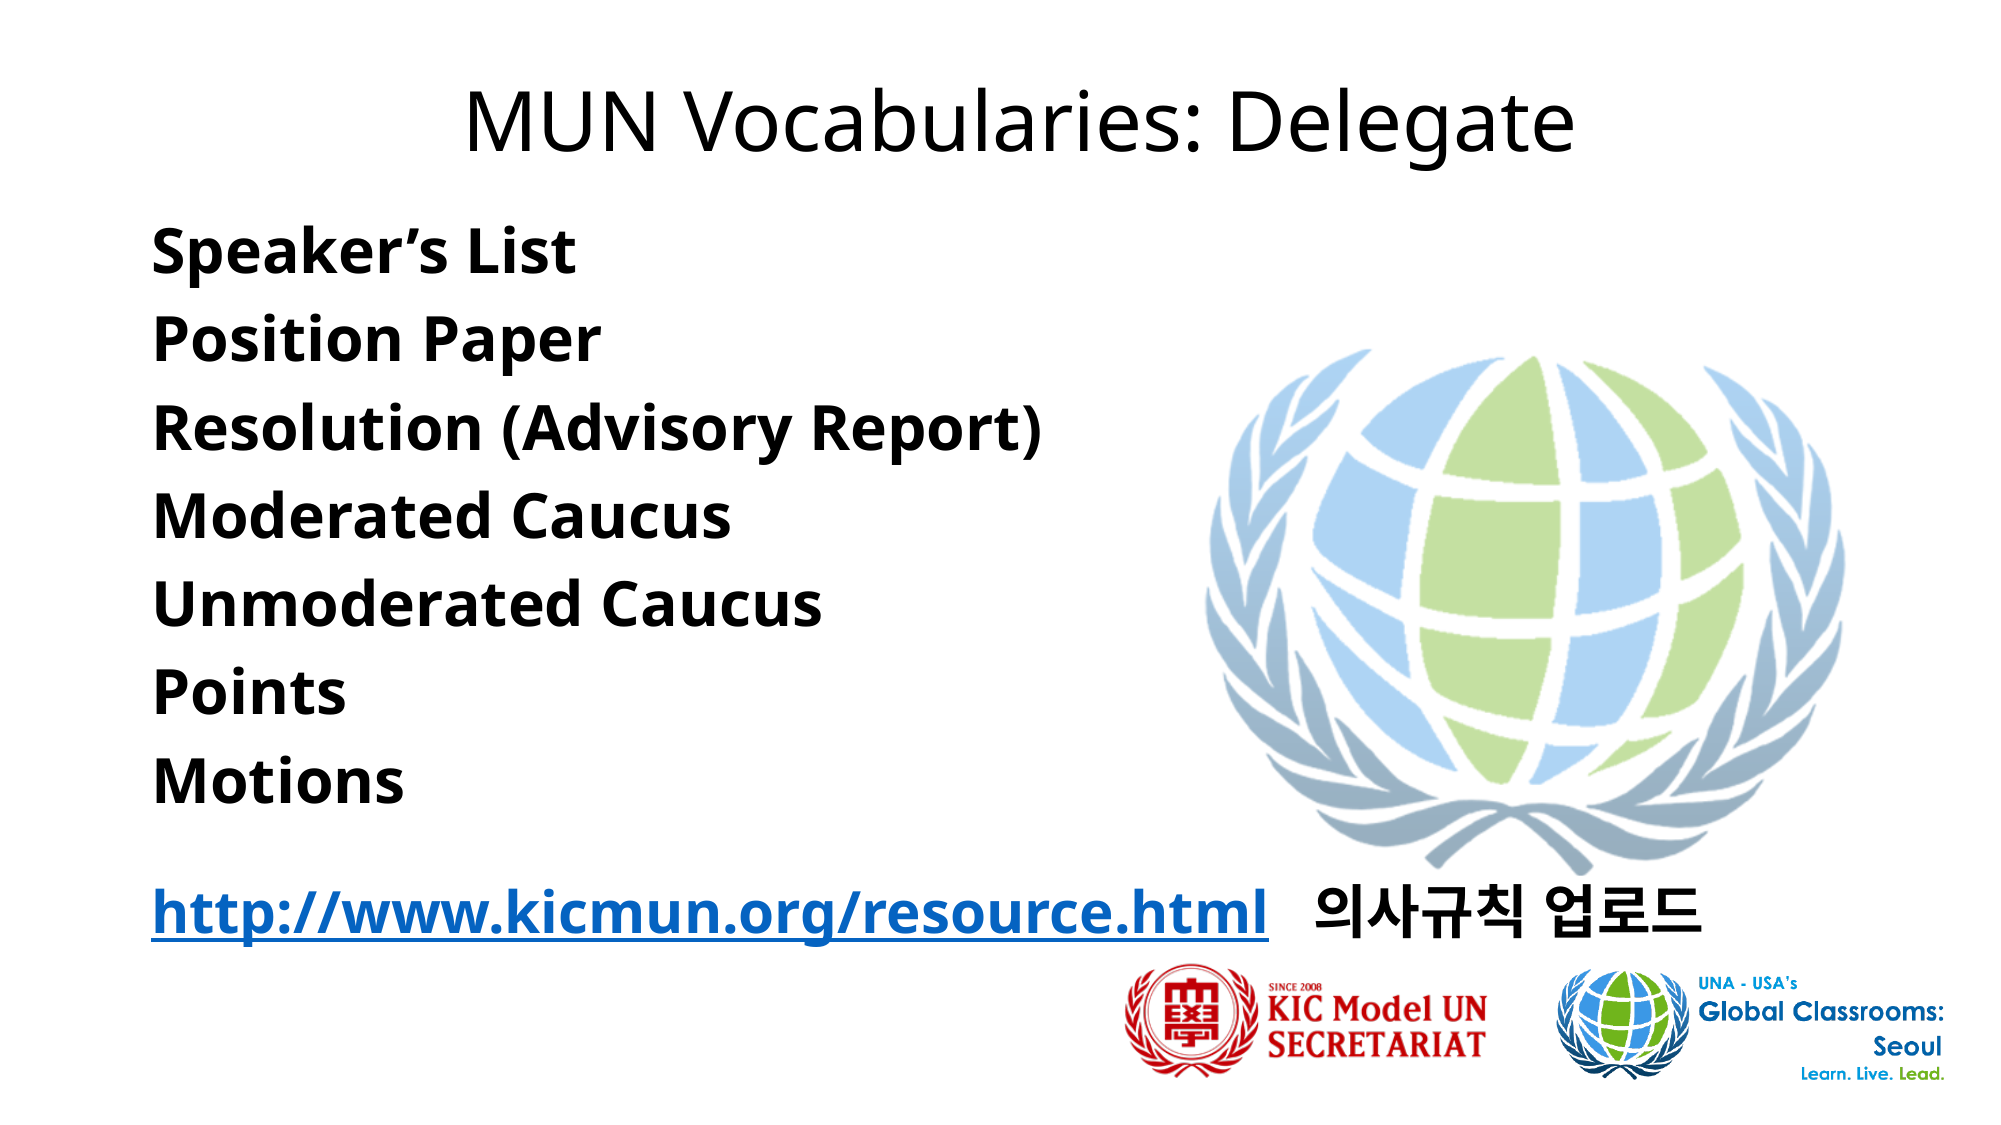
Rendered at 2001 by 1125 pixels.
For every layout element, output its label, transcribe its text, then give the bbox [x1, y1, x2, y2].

subtitle Speaker’s List Position Paper Resolution (Advisory Report) Moderated Caucus Unmoderated Caucus Points Motions http://www.kicmun.org/resource.html 의사규칙 업로드 [136, 212, 1029, 1080]
text_box MUN Vocabularies: Delegate [345, 24, 1696, 213]
picture [1029, 210, 2000, 1095]
